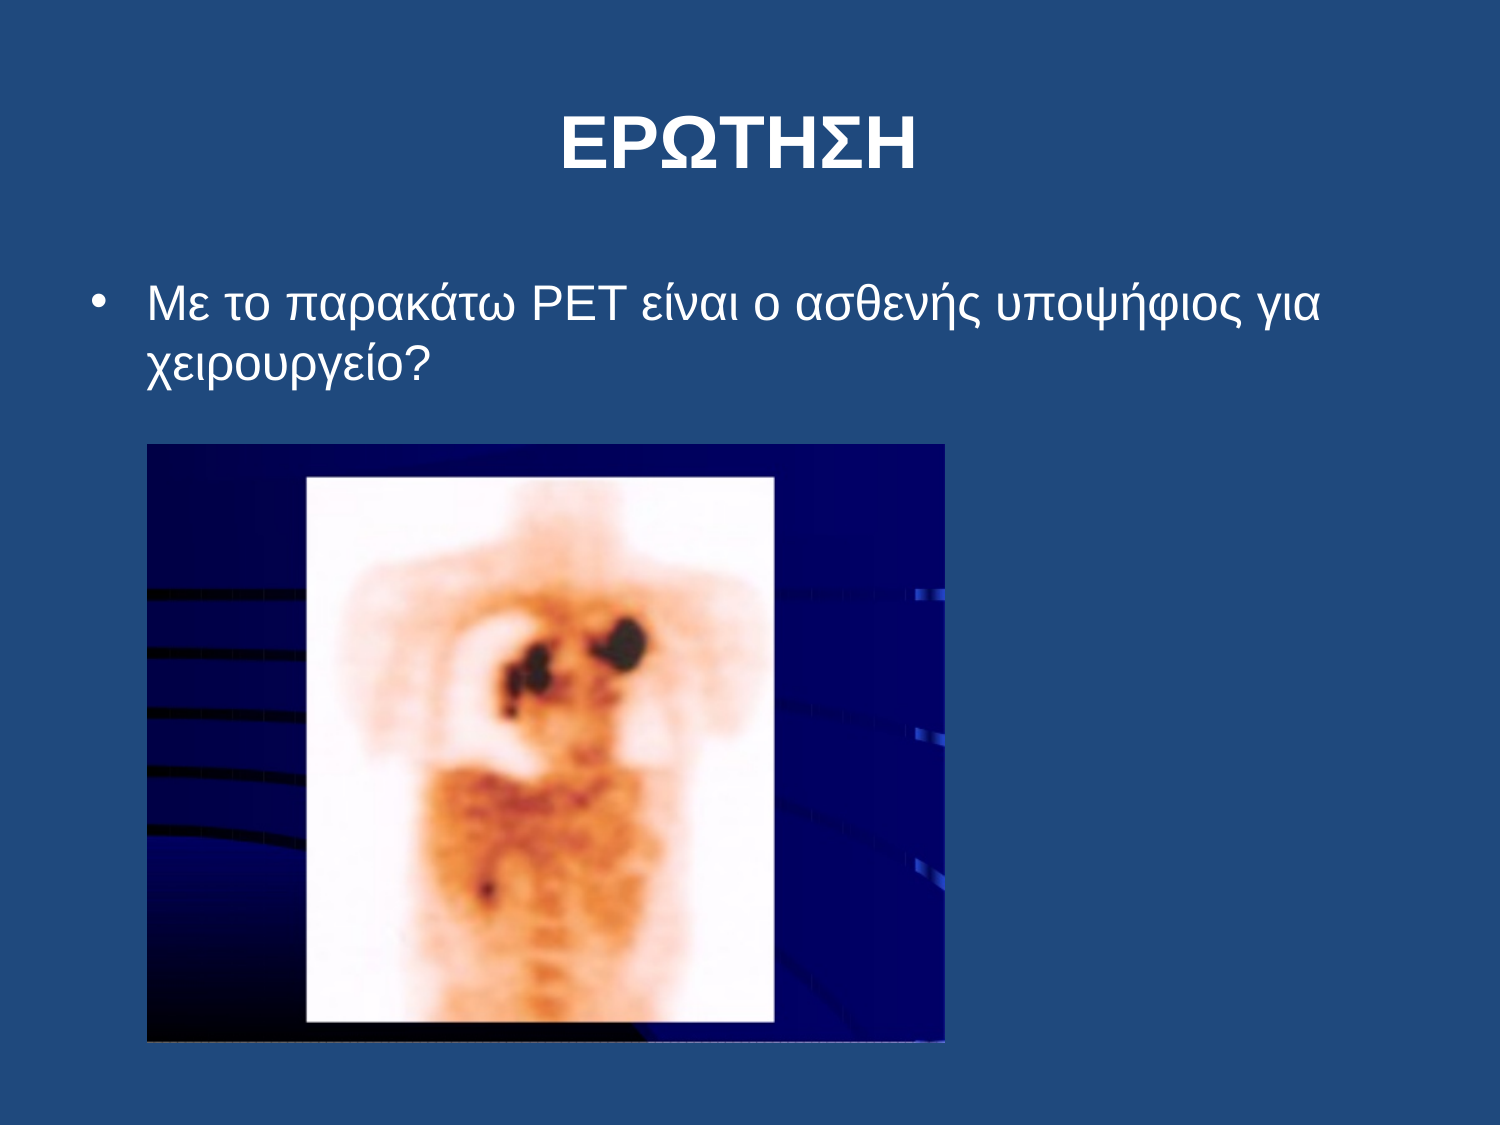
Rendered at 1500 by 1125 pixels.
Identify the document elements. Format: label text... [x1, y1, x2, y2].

picture [147, 444, 945, 1044]
list Με το παρακάτω PET είναι ο ασθενής υποψήφιος για χειρουργείο? [75, 262, 1425, 1005]
title ΕΡΩΤΗΣΗ [75, 45, 1425, 233]
